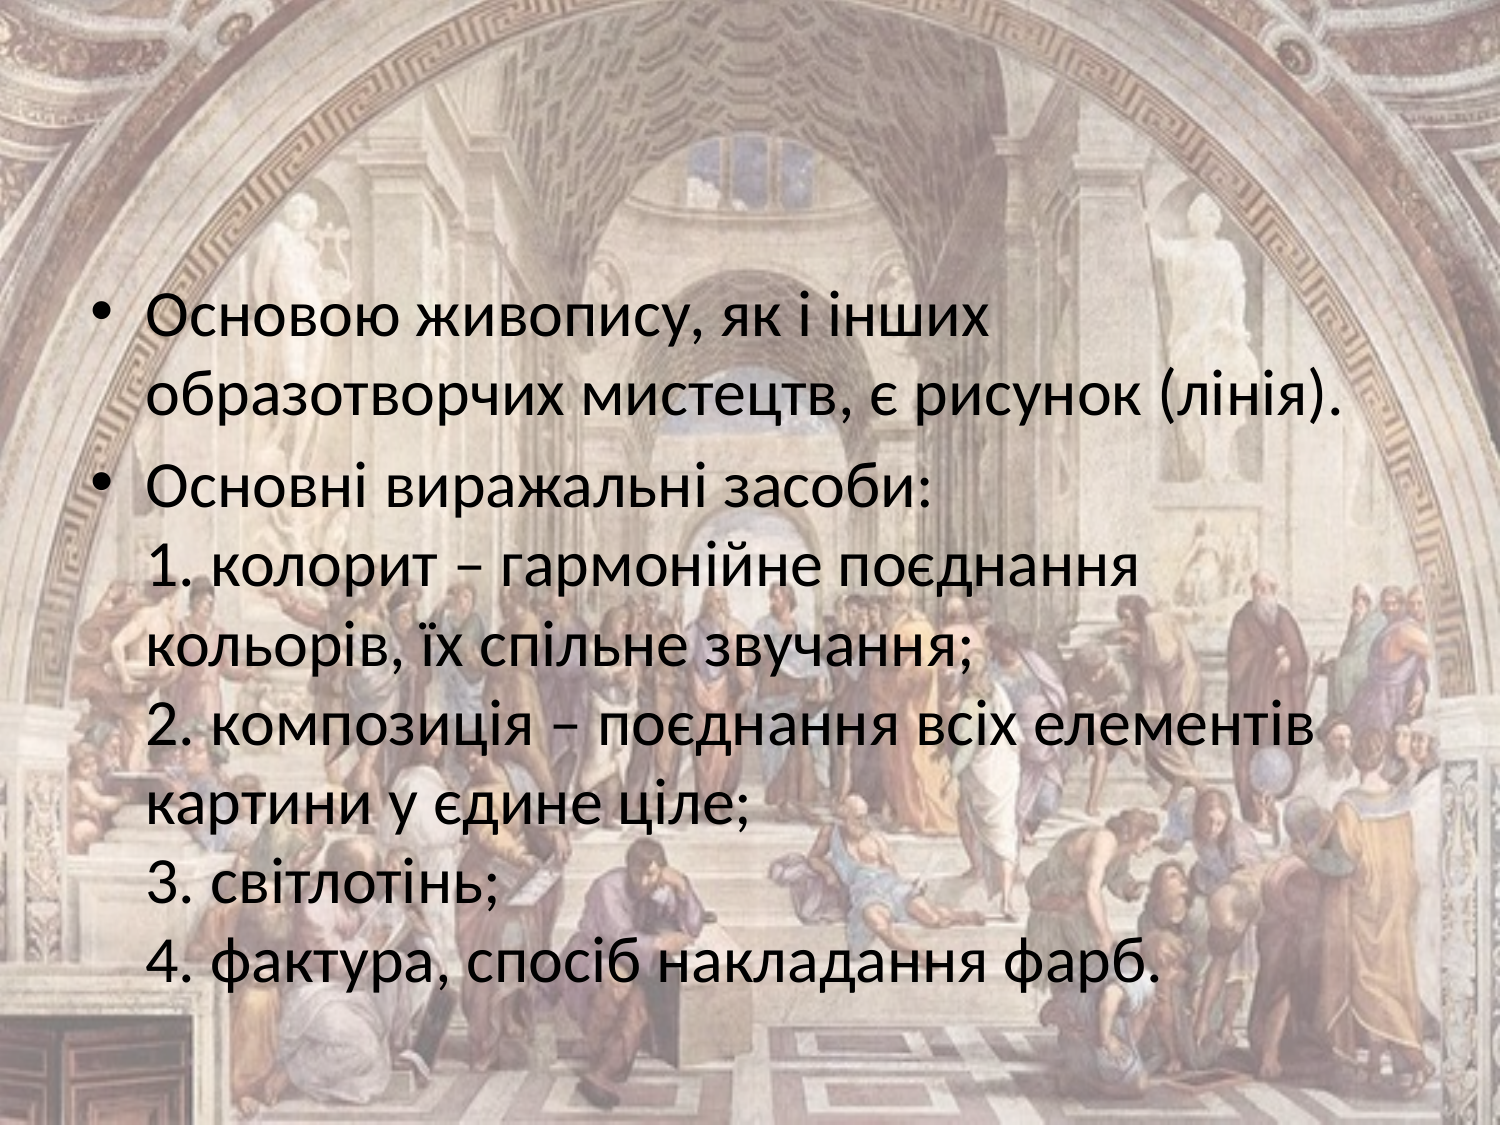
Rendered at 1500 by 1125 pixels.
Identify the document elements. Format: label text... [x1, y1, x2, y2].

list Основою живопису, як і інших образотворчих мистецтв, є рисунок (лінія). Основні виражальні засоби: 1. колорит – гармонійне поєднання кольорів, їх спільне звучання; 2. композиція – поєднання всіх елементів картини у єдине ціле; 3. світлотінь; 4. фактура, спосіб накладання фарб. [75, 262, 1425, 1005]
